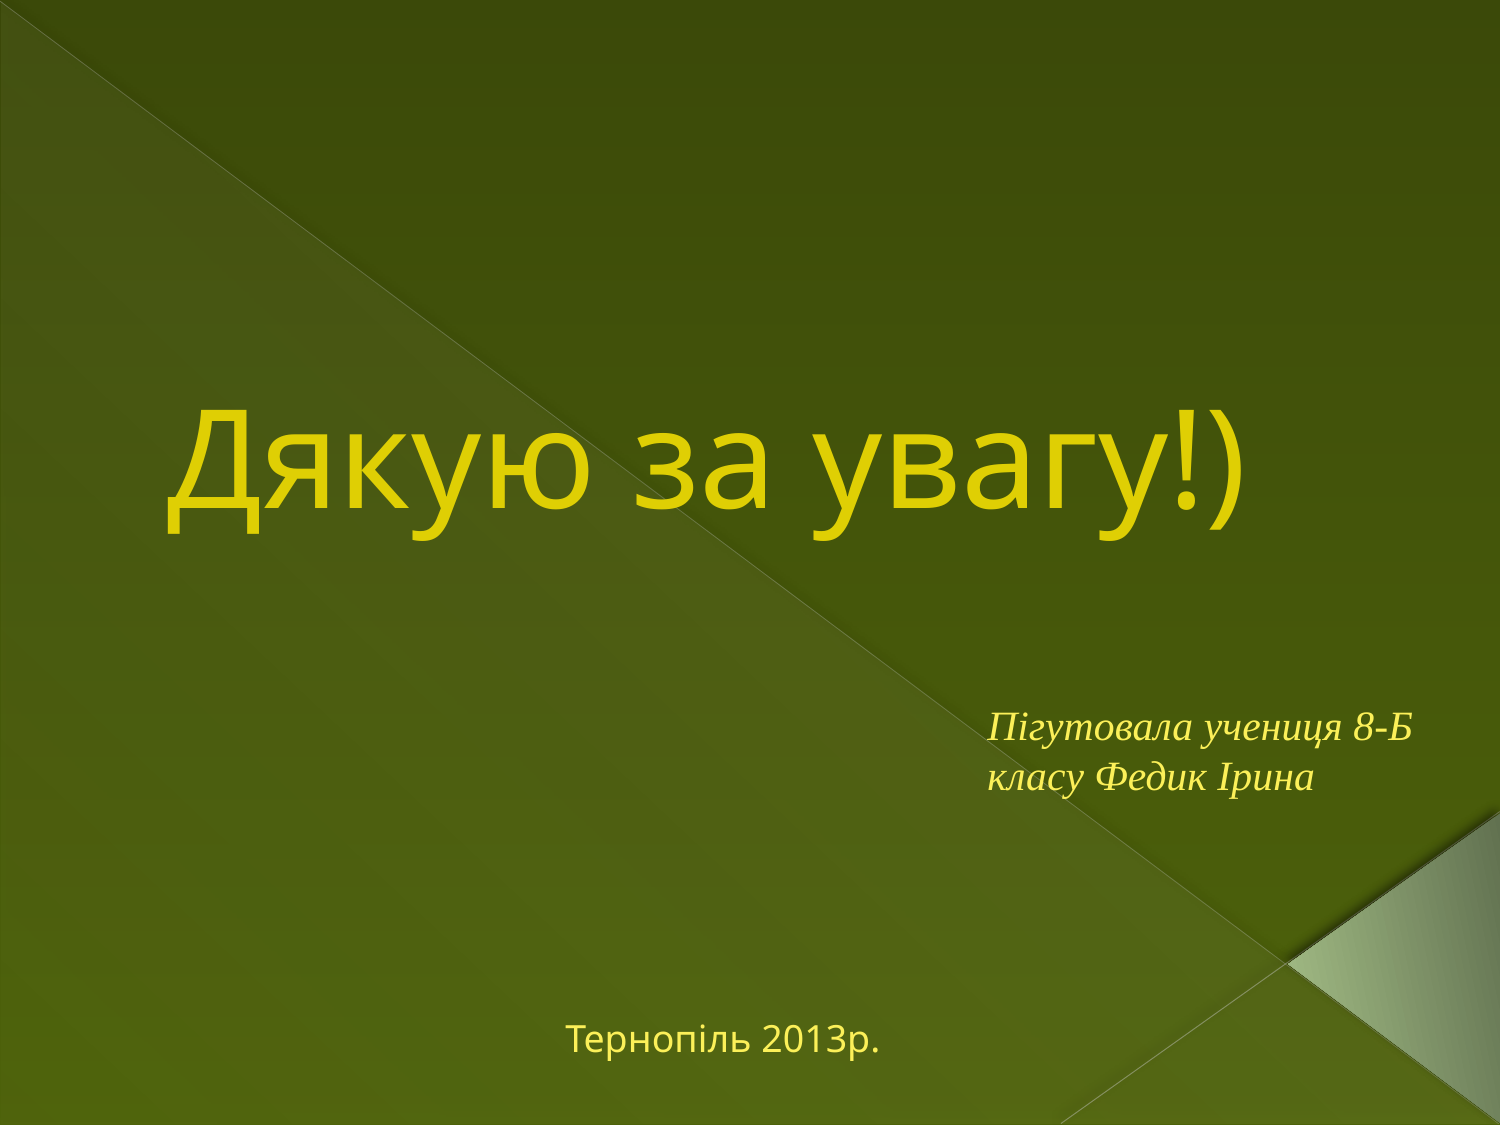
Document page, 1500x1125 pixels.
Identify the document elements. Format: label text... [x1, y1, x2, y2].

text_box Тернопіль 2013р. [550, 1007, 1301, 1068]
text_box Пігутовала учениця 8-Б класу Федик Ірина [972, 691, 1442, 807]
subtitle Дякую за увагу!) [152, 363, 1372, 499]
